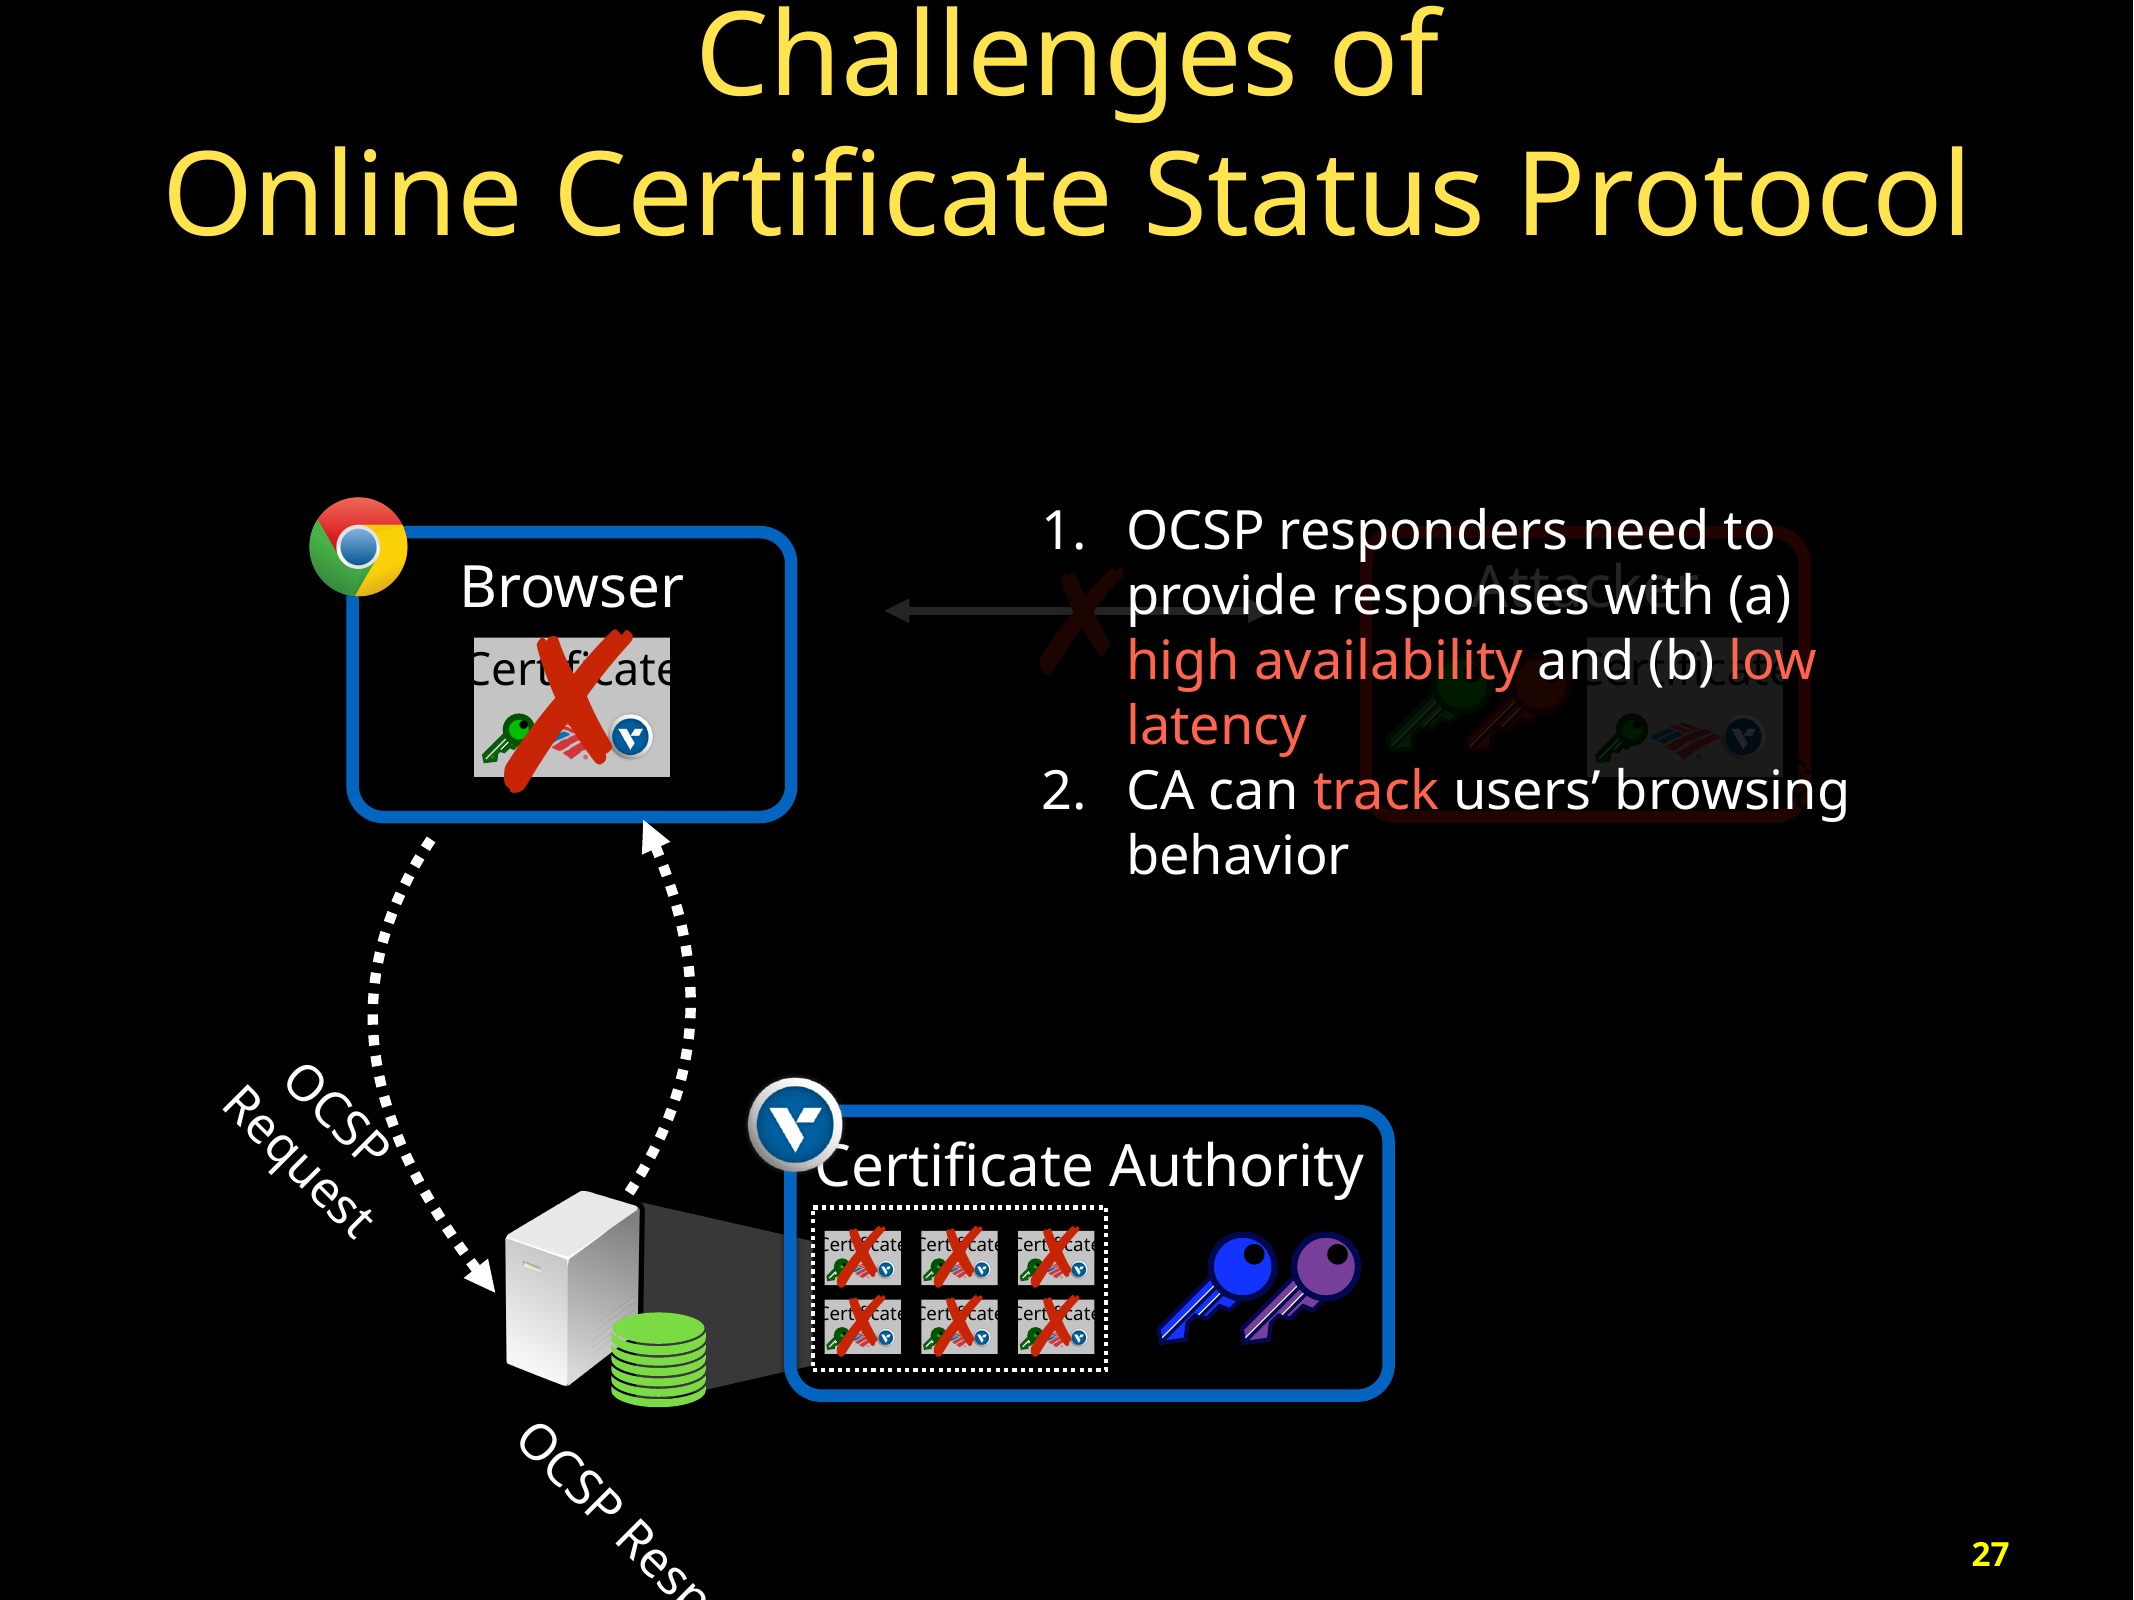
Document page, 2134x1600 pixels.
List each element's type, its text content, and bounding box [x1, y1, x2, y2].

text_box OCSP responders need to provide responses with (a) high availability and (b) low latency CA can track users’ browsing behavior [1033, 487, 1916, 894]
text_box Browser [352, 532, 792, 818]
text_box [473, 629, 671, 778]
text_box [838, 372, 2127, 898]
picture [301, 490, 415, 604]
text_box [627, 819, 691, 1181]
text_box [1387, 655, 1491, 752]
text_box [218, 833, 496, 1293]
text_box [1365, 531, 1894, 876]
text_box ✗ [470, 562, 672, 845]
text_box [1491, 655, 1570, 752]
title Challenges of Online Certificate Status Protocol [130, 0, 2005, 280]
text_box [738, 1069, 1389, 1396]
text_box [1586, 629, 1784, 778]
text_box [465, 1181, 780, 1600]
text_box [1897, 1524, 2084, 1587]
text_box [818, 1204, 1101, 1374]
